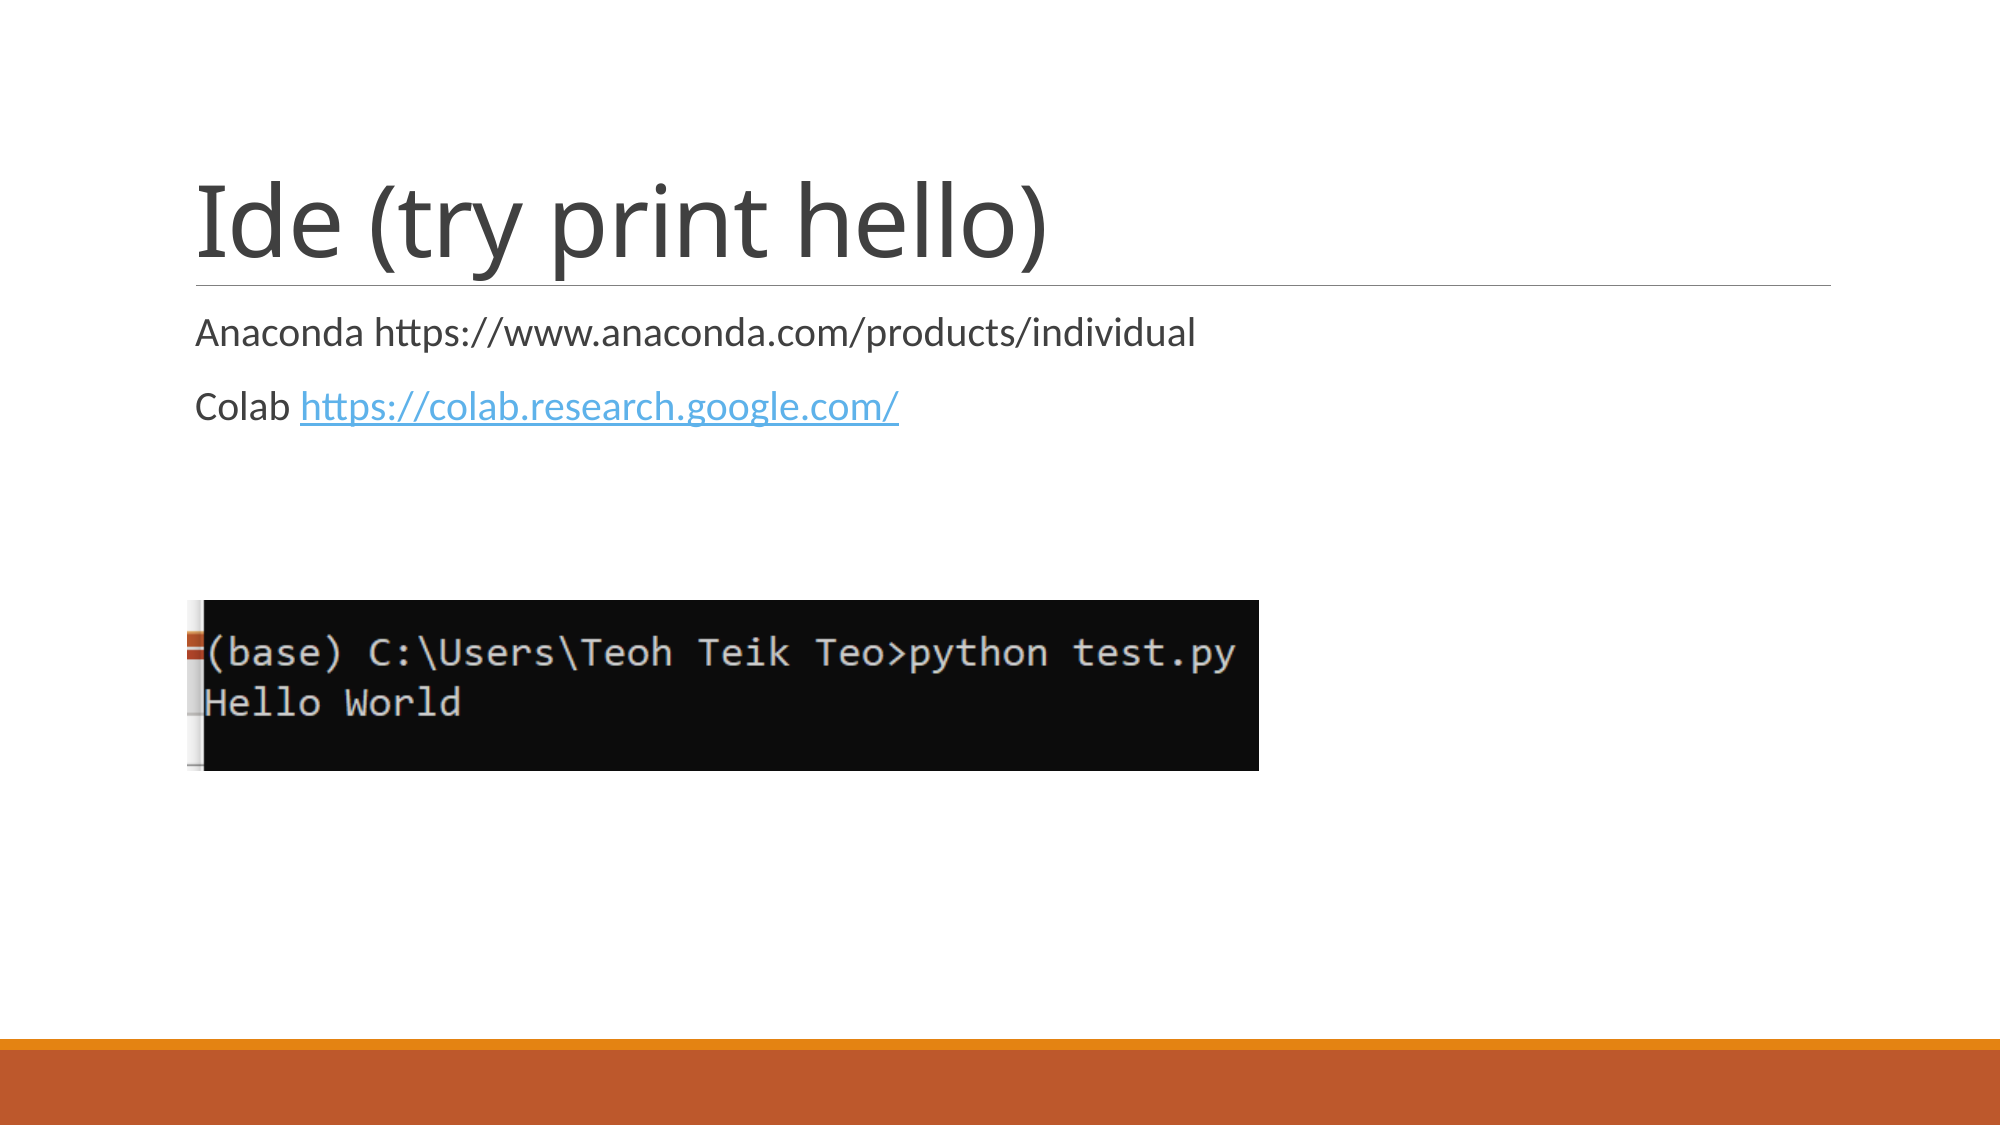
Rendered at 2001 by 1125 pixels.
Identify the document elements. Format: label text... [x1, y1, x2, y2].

picture [187, 599, 1259, 771]
list Anaconda https://www.anaconda.com/products/individual Colab https://colab.research.google.com/ [180, 302, 1830, 963]
title Ide (try print hello) [180, 47, 1830, 285]
